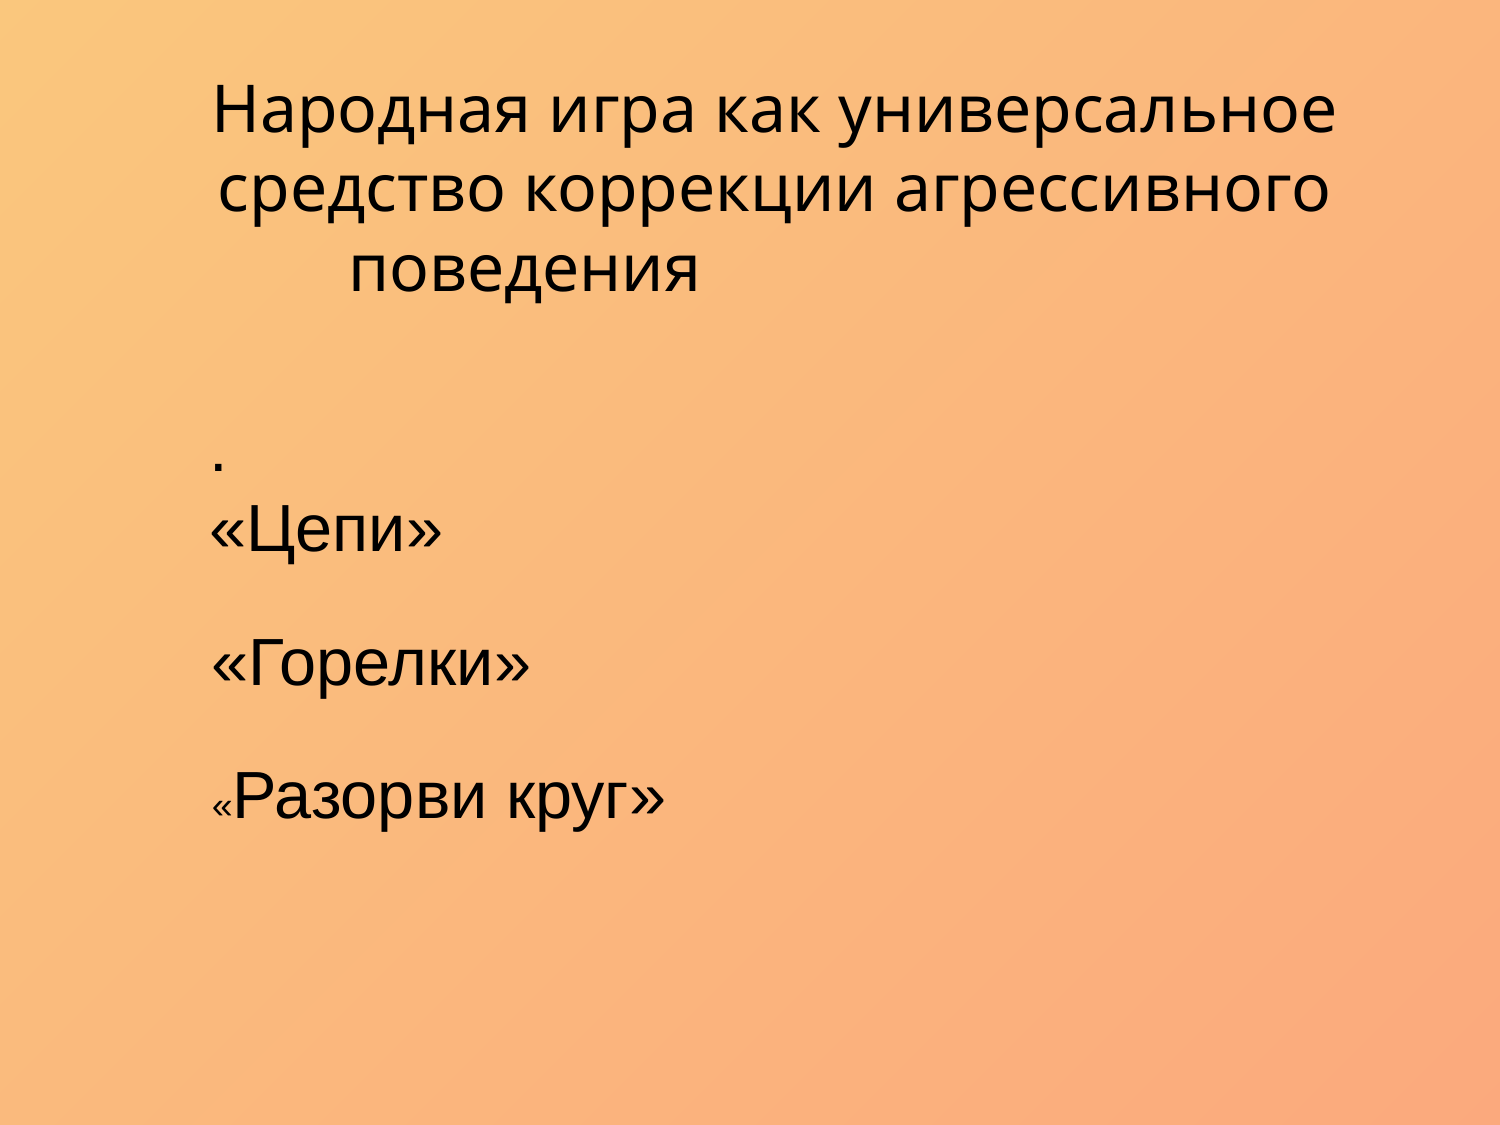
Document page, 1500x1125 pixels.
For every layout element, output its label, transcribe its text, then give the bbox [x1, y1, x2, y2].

text_box «Горелки» [196, 611, 565, 706]
text_box . «Цепи» [194, 397, 470, 572]
title Народная игра как универсальное средство коррекции агрессивного поведения [124, 58, 1426, 313]
text_box «Разорви круг» [197, 744, 700, 839]
